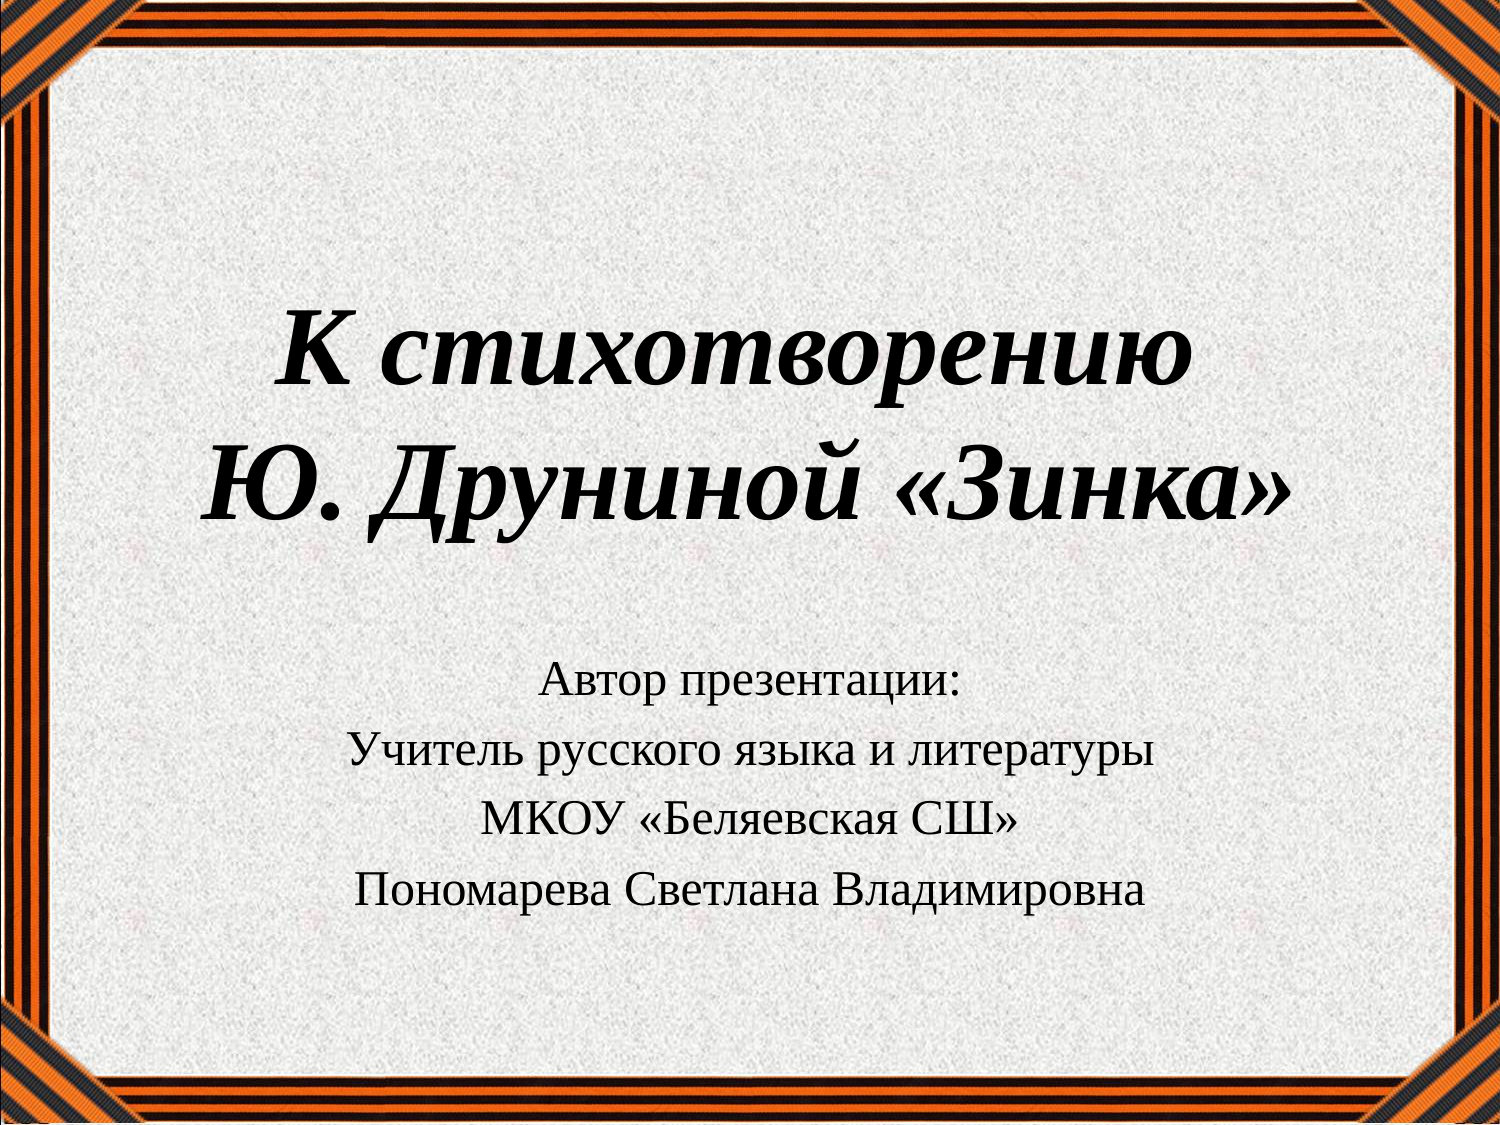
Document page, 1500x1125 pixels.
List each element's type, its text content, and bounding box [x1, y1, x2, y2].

subtitle Автор презентации: Учитель русского языка и литературы МКОУ «Беляевская СШ» Пономарева Светлана Владимировна [224, 637, 1276, 926]
picture [0, 0, 1500, 1125]
title К стихотворению Ю. Друниной «Зинка» [112, 222, 1388, 591]
